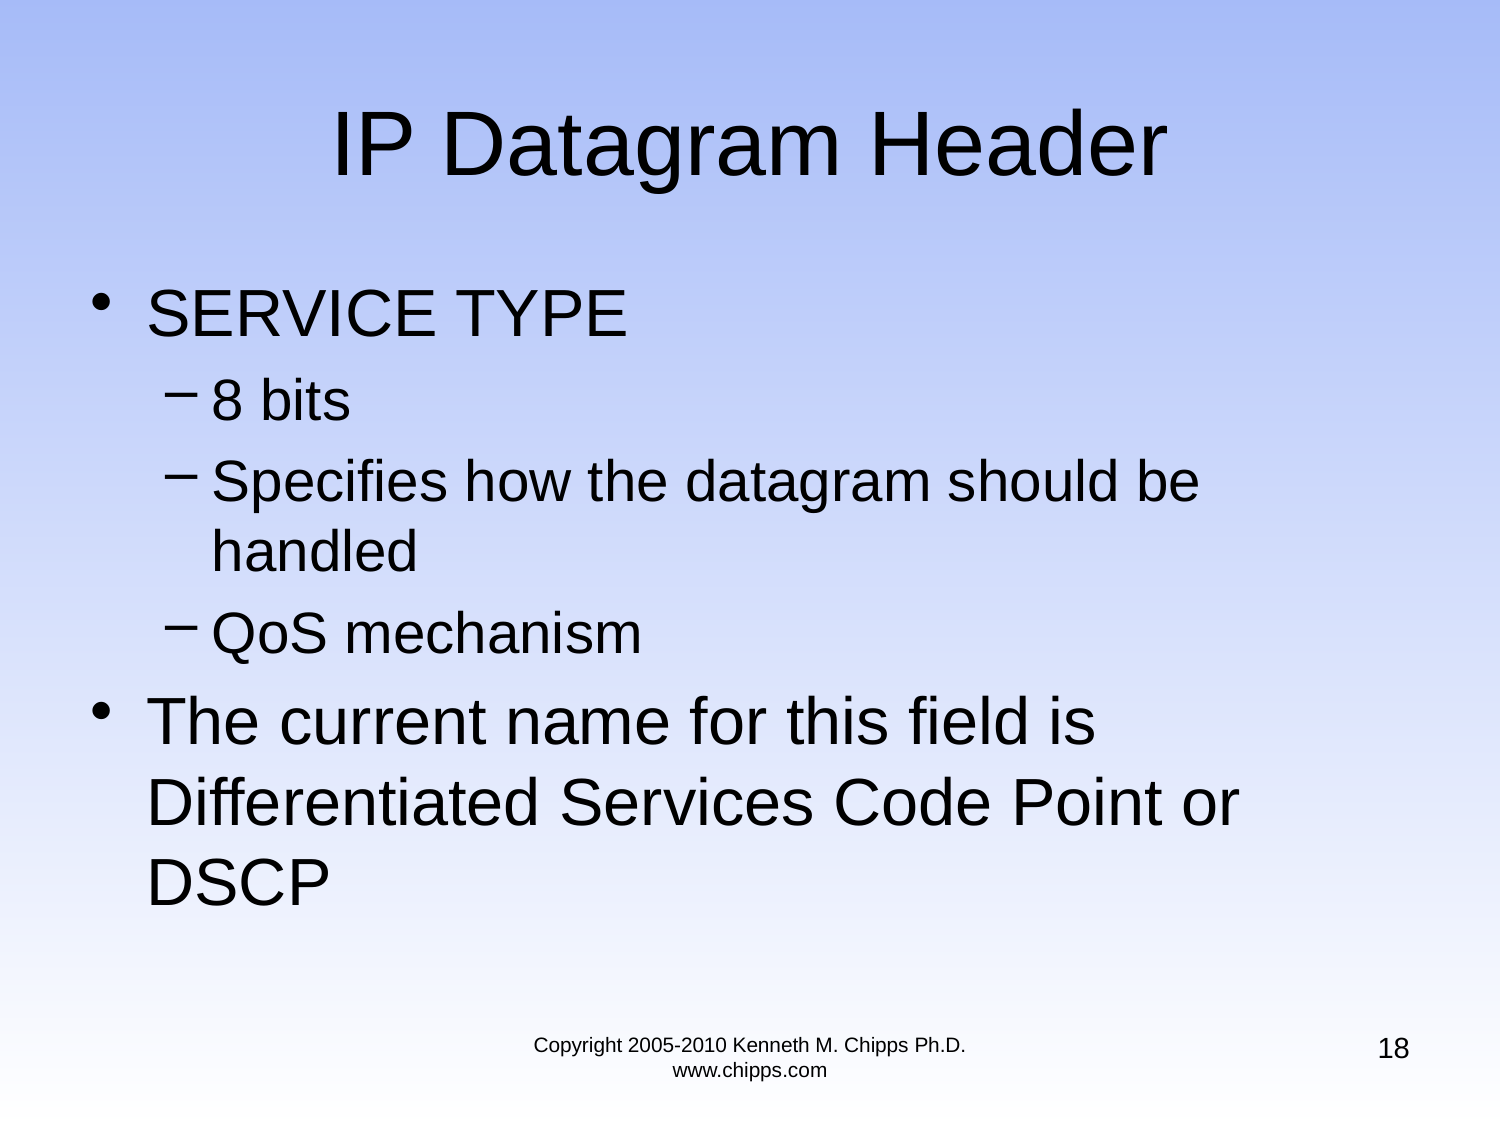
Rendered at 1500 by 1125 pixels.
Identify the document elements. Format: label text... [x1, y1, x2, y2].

slide_number 18 [1074, 1021, 1426, 1101]
title IP Datagram Header [74, 44, 1426, 233]
list SERVICE TYPE 8 bits Specifies how the datagram should be handled QoS mechanism The current name for this field is Differentiated Services Code Point or DSCP [74, 262, 1426, 1006]
footer Copyright 2005-2010 Kenneth M. Chipps Ph.D. www.chipps.com [449, 1024, 1051, 1103]
